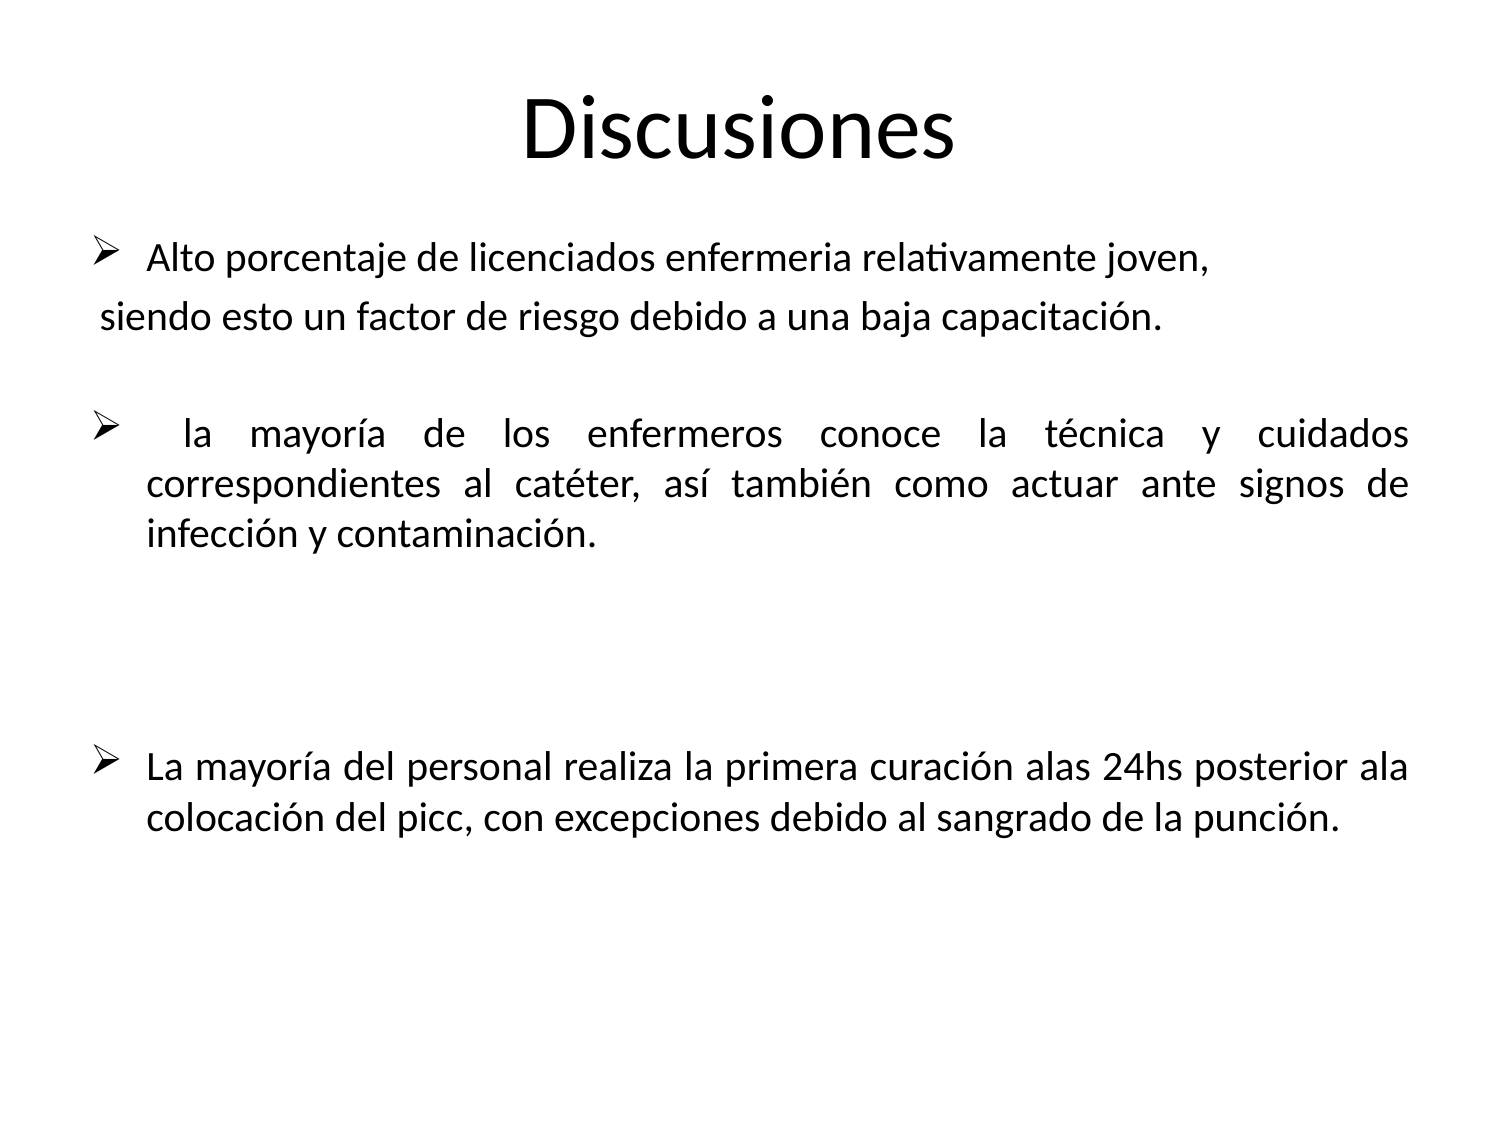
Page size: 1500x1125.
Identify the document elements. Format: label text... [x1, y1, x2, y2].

list Alto porcentaje de licenciados enfermeria relativamente joven, siendo esto un factor de riesgo debido a una baja capacitación. la mayoría de los enfermeros conoce la técnica y cuidados correspondientes al catéter, así también como actuar ante signos de infección y contaminación. La mayoría del personal realiza la primera curación alas 24hs posterior ala colocación del picc, con excepciones debido al sangrado de la punción. [75, 222, 1425, 1005]
title Discusiones [75, 45, 1425, 200]
